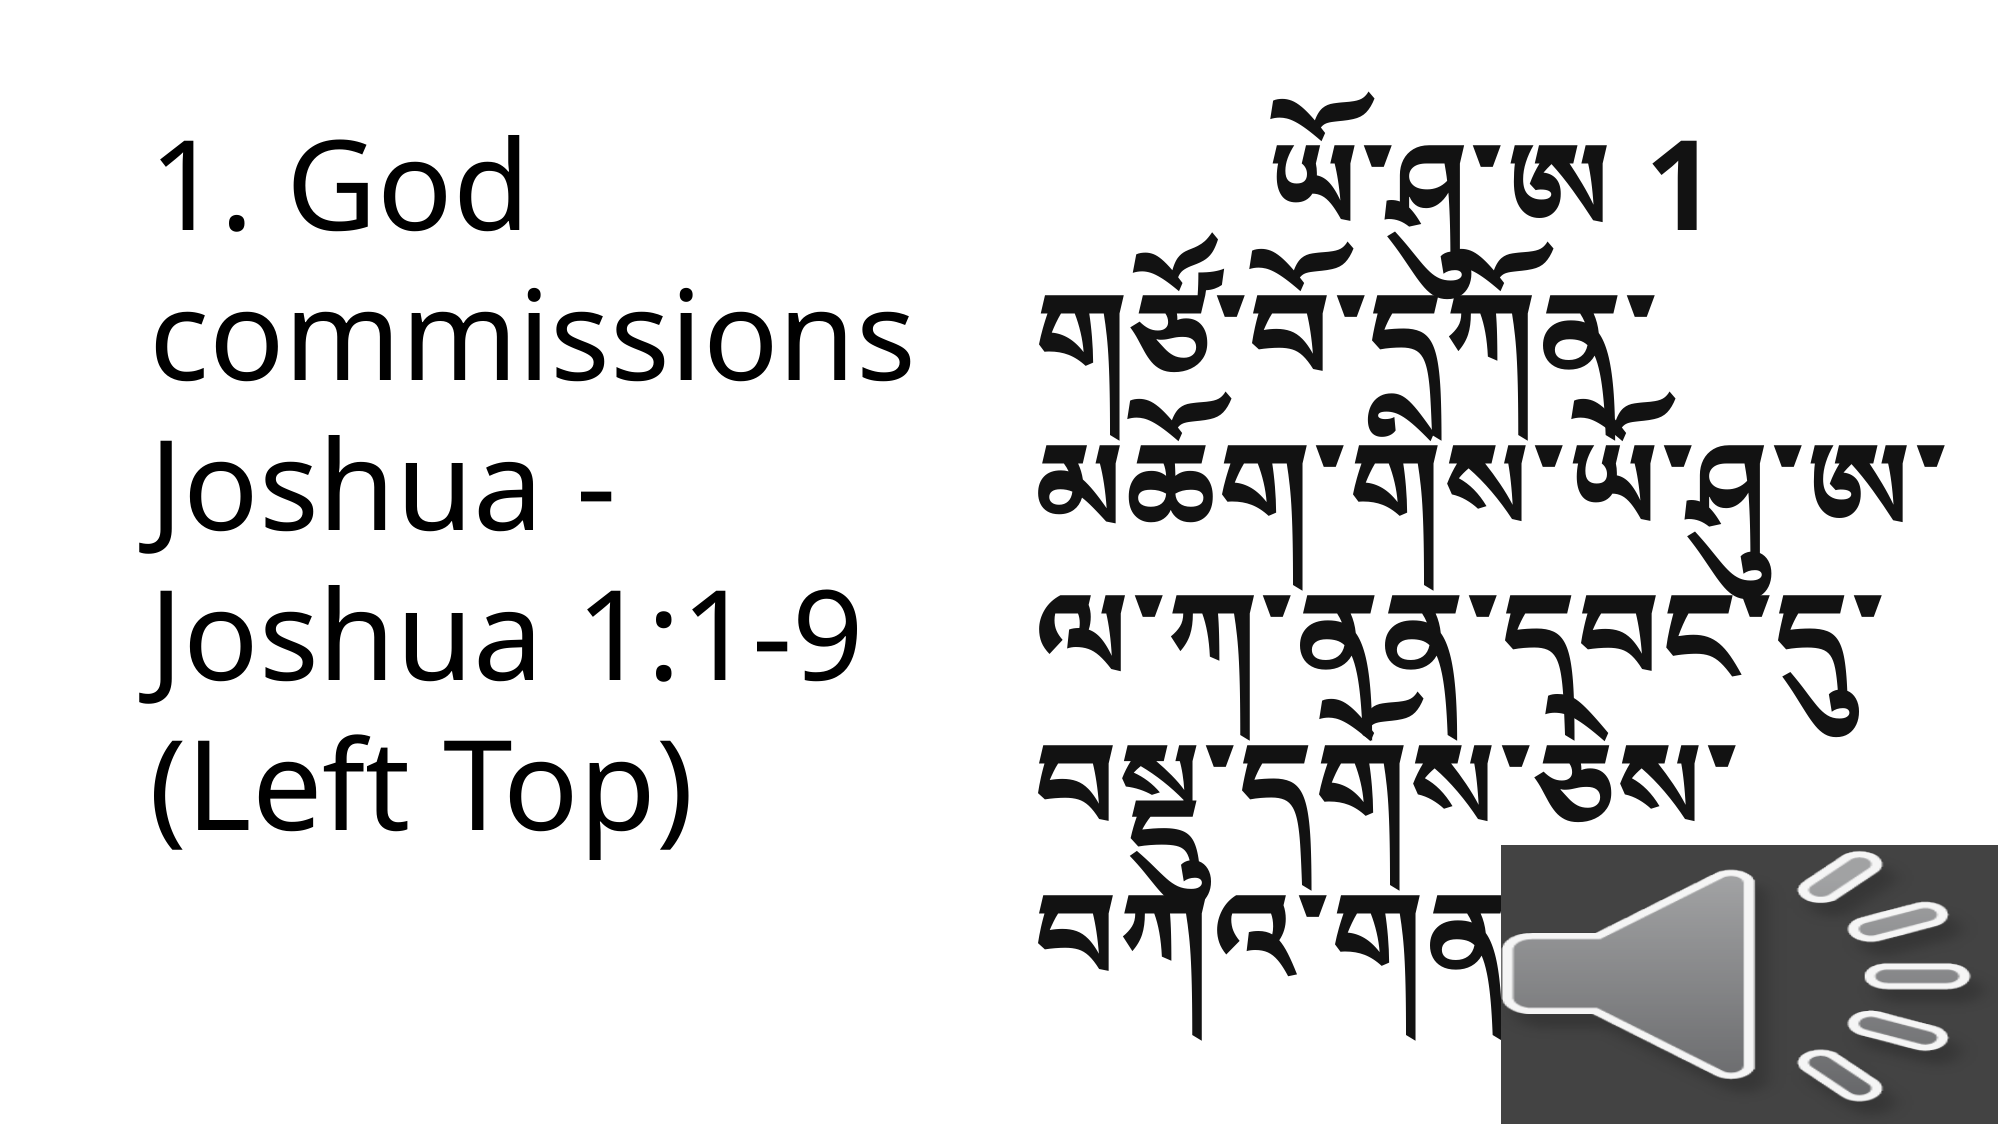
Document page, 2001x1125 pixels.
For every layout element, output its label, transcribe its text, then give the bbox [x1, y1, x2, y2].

text_box ཡོ་ཤུ་ཨ 1 གཙོ་བོ་དཀོན་མཆོག་གིས་ཡོ་ཤུ་ཨ་ལ་ཀ་ནན་དབང་དུ་བསྡུ་དགོས་ཅེས་བཀའ་གནང་བ། [1019, 98, 1963, 1030]
text_box 1. God commissions Joshua - Joshua 1:1-9 (Left Top) [134, 98, 981, 1030]
picture [1500, 843, 2000, 1125]
